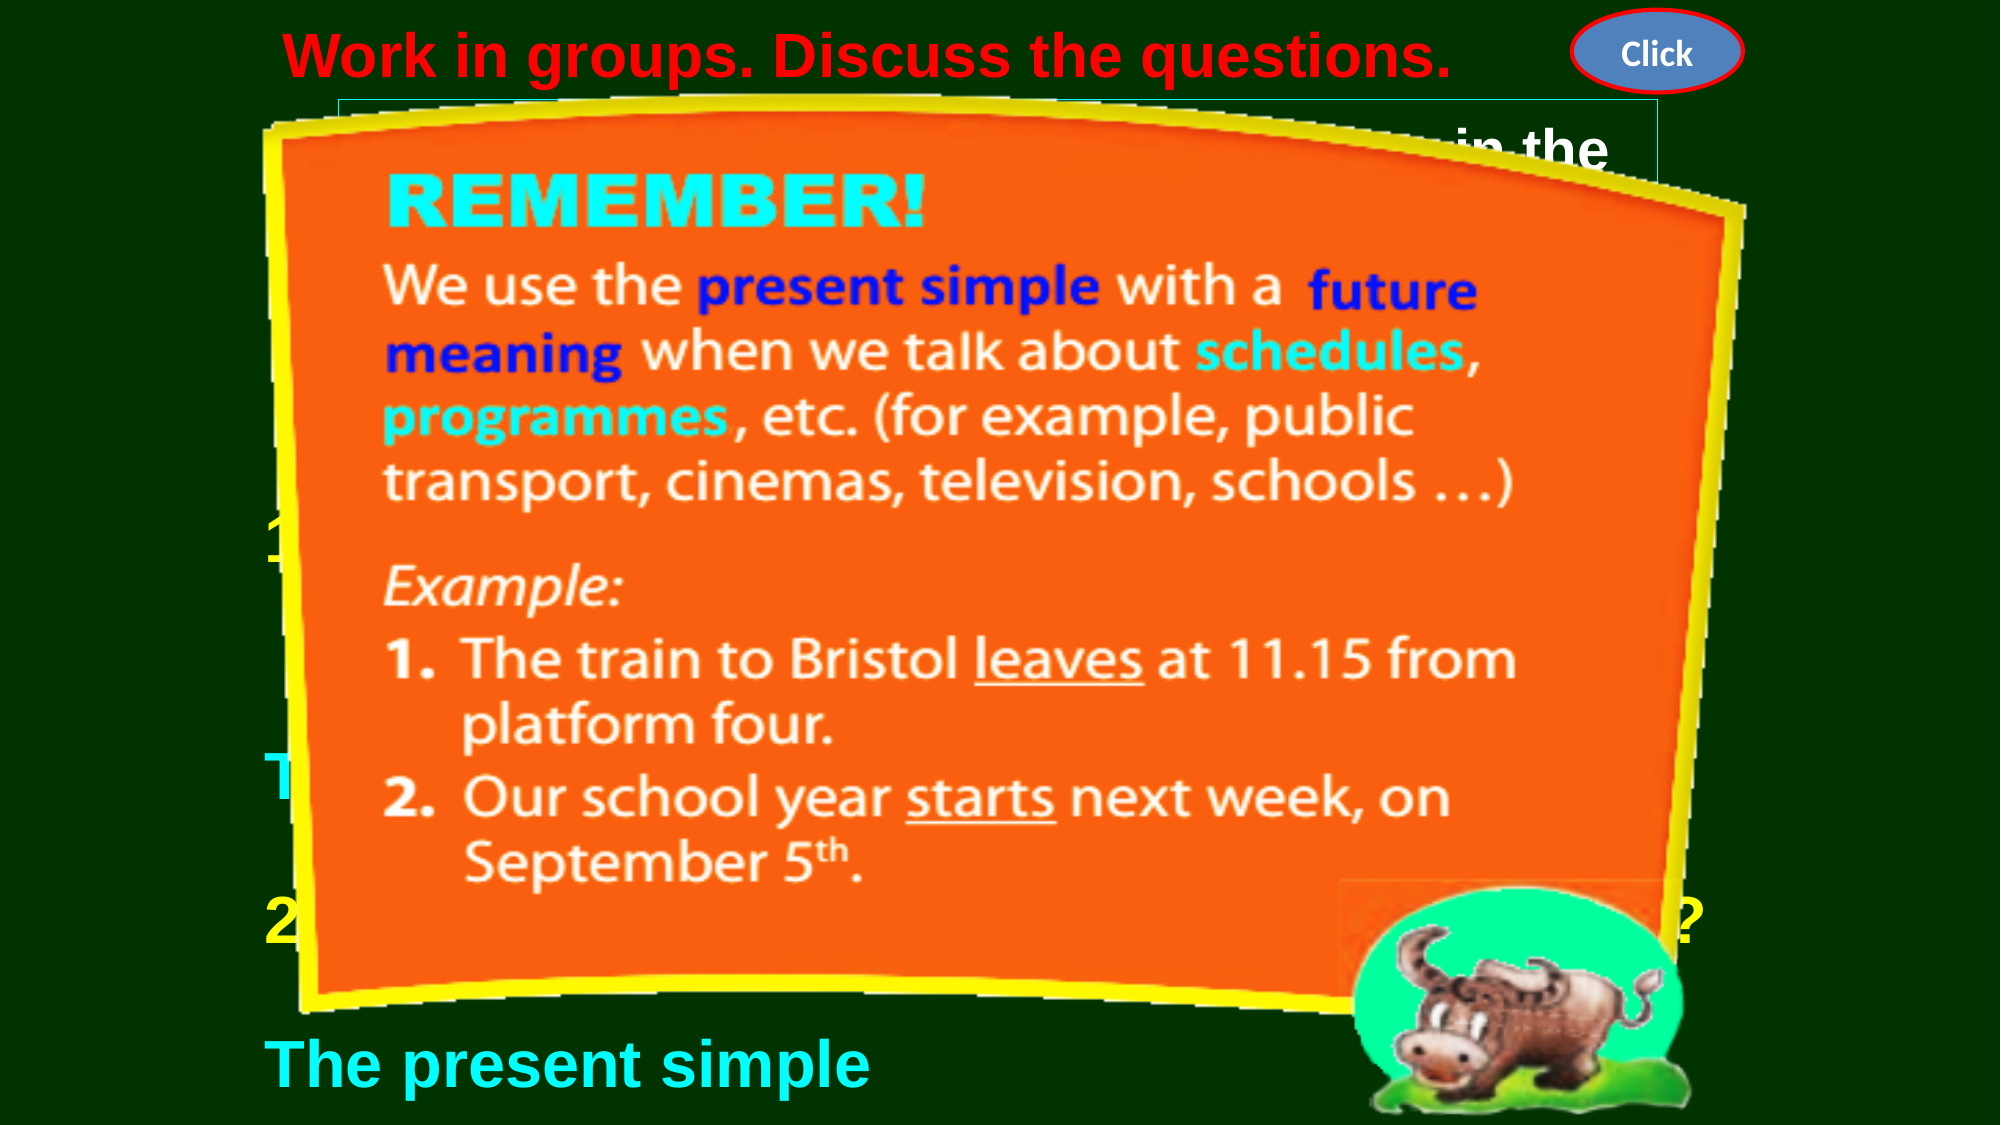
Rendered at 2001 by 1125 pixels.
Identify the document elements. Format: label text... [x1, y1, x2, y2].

text_box Work in groups. Discuss the questions. [249, 0, 1579, 92]
picture [250, 92, 1751, 1125]
text_box Click [1569, 7, 1746, 90]
